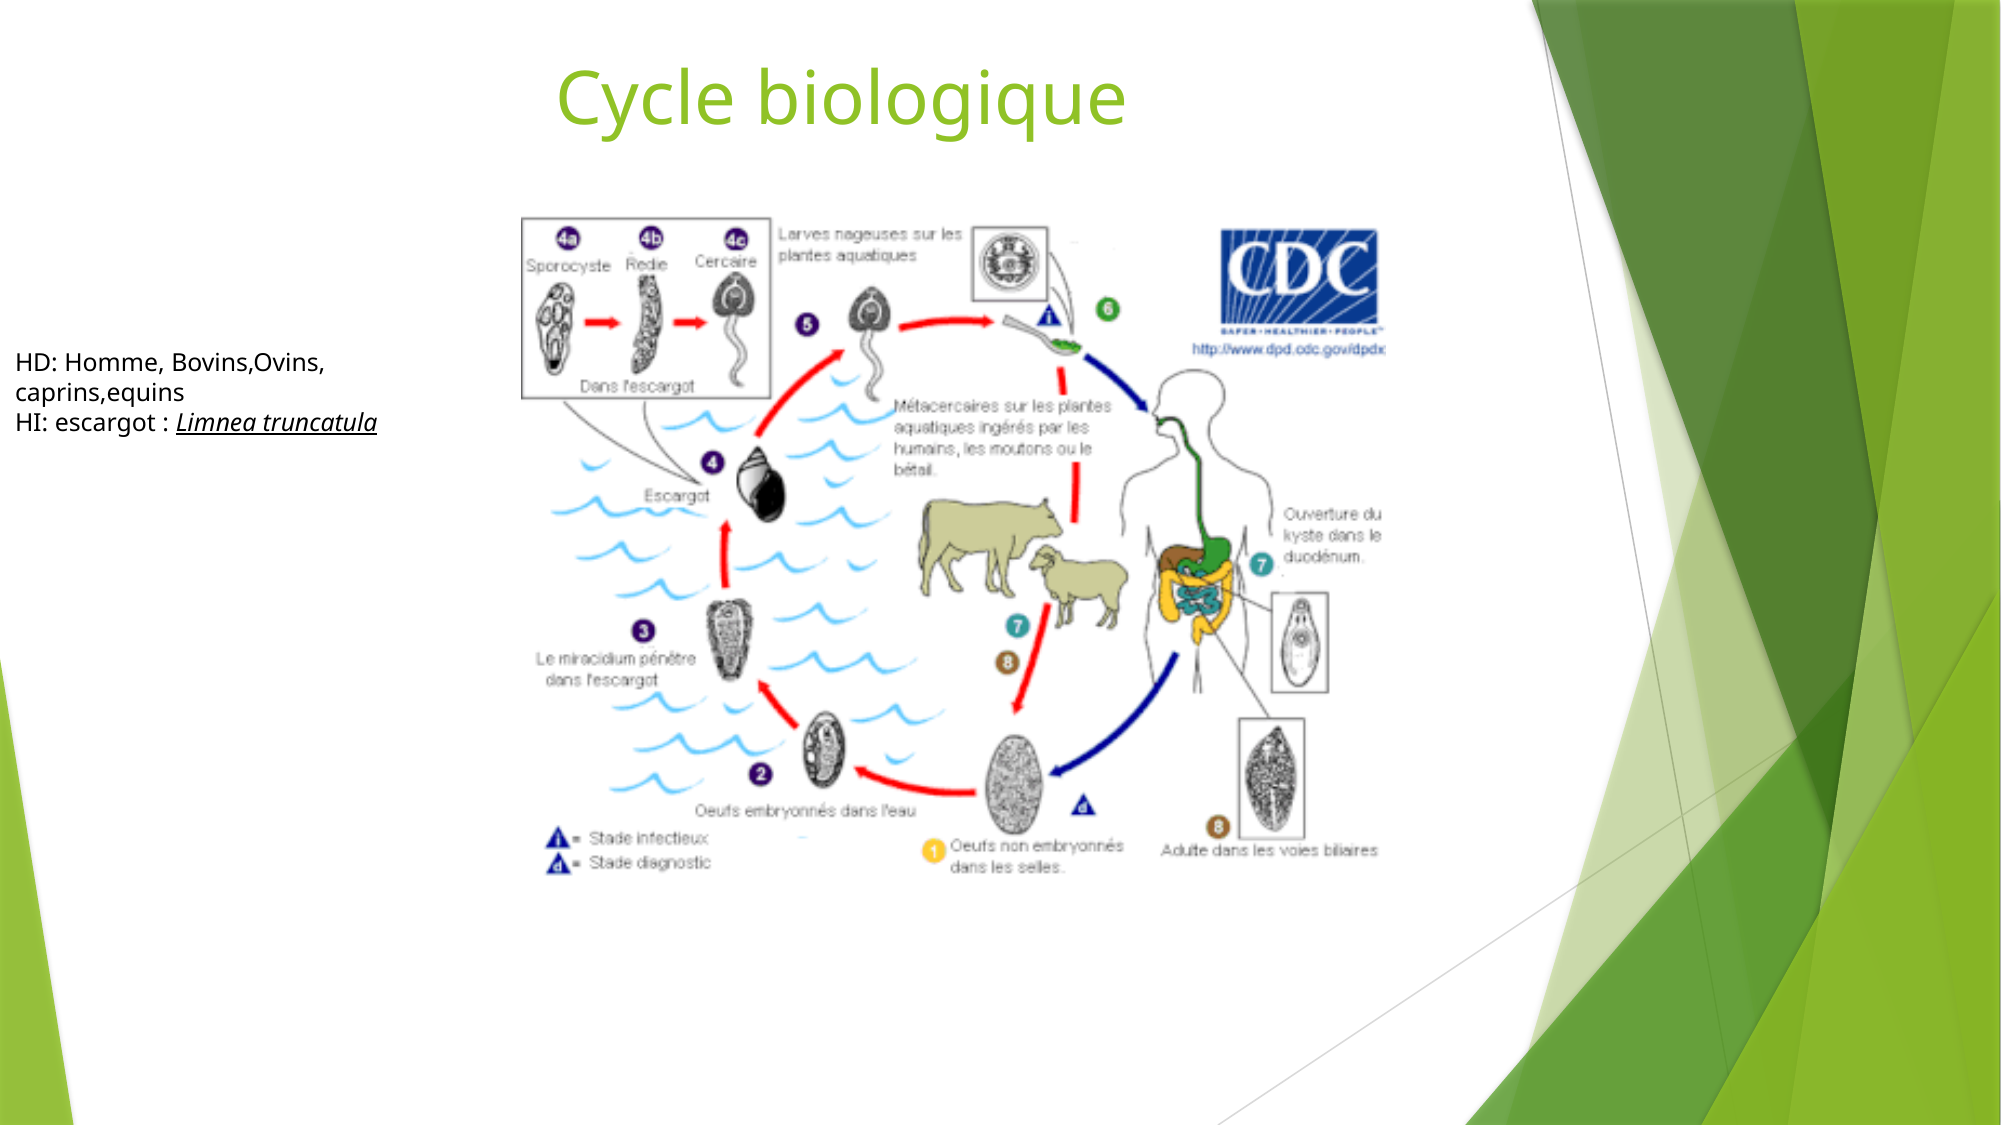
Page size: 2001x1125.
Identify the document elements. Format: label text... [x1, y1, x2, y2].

text_box HD: Homme, Bovins,Ovins, caprins,equins HI: escargot : Limnea truncatula [0, 339, 474, 445]
title Cycle biologique [540, 42, 1198, 148]
picture [521, 216, 1387, 879]
